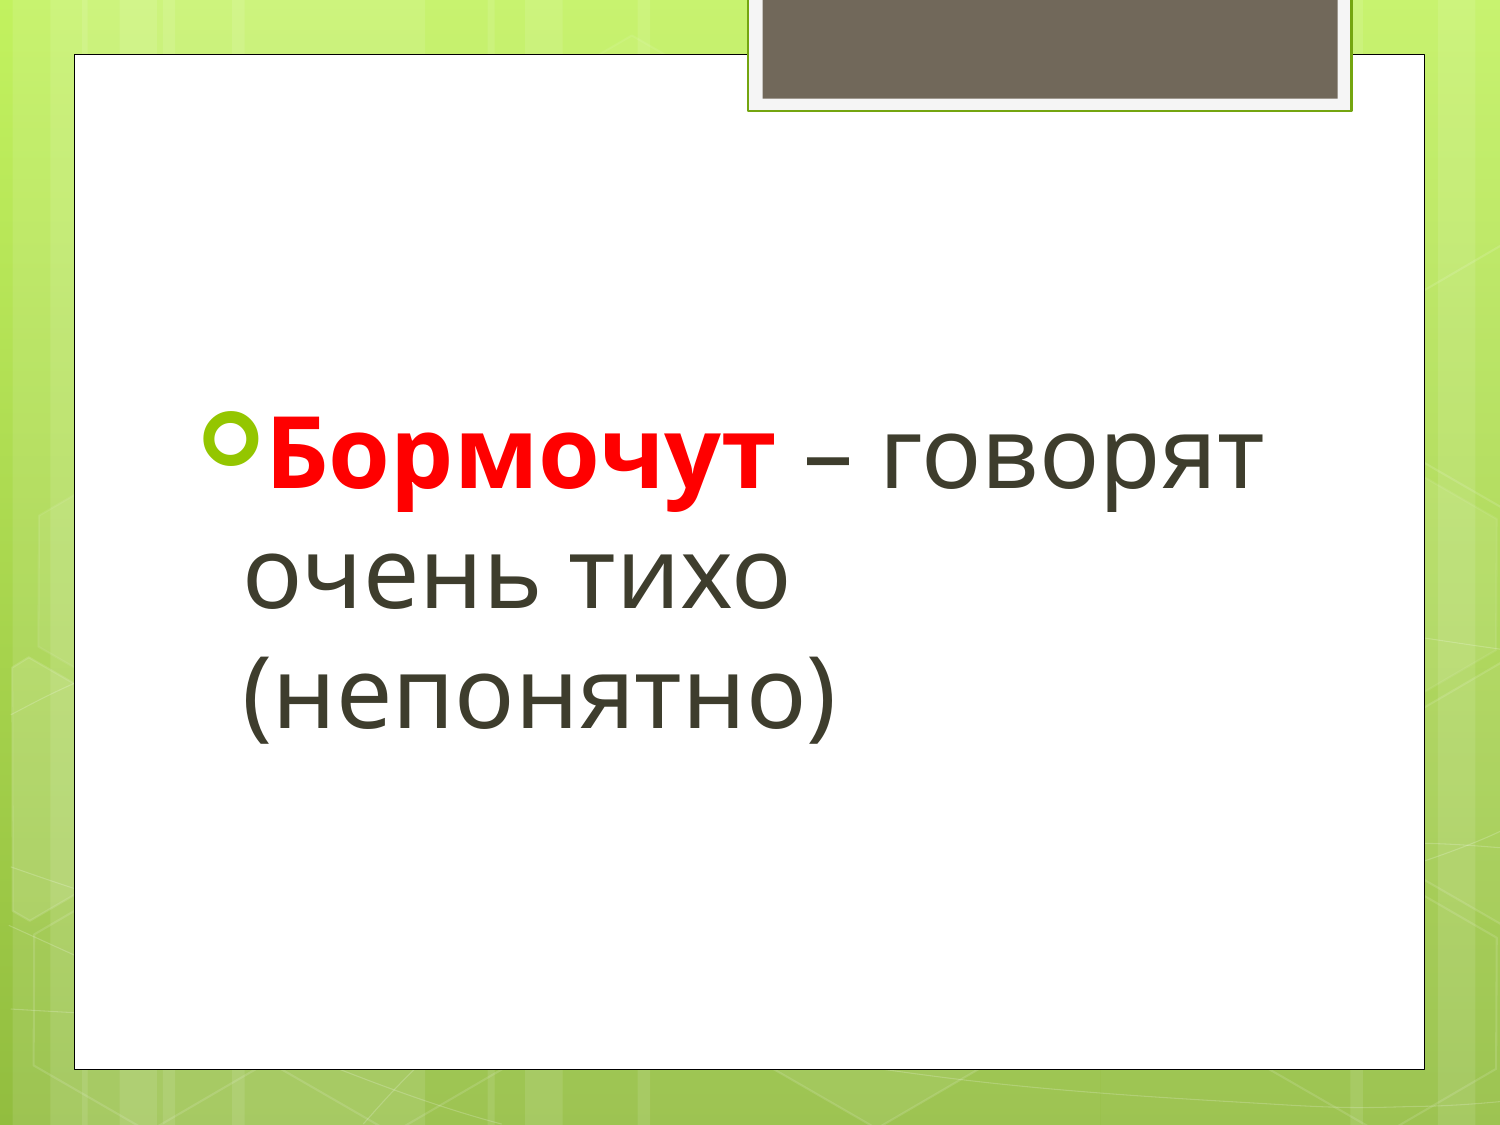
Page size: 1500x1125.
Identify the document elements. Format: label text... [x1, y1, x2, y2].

list Бормочут – говорят очень тихо (непонятно) [171, 381, 1283, 957]
